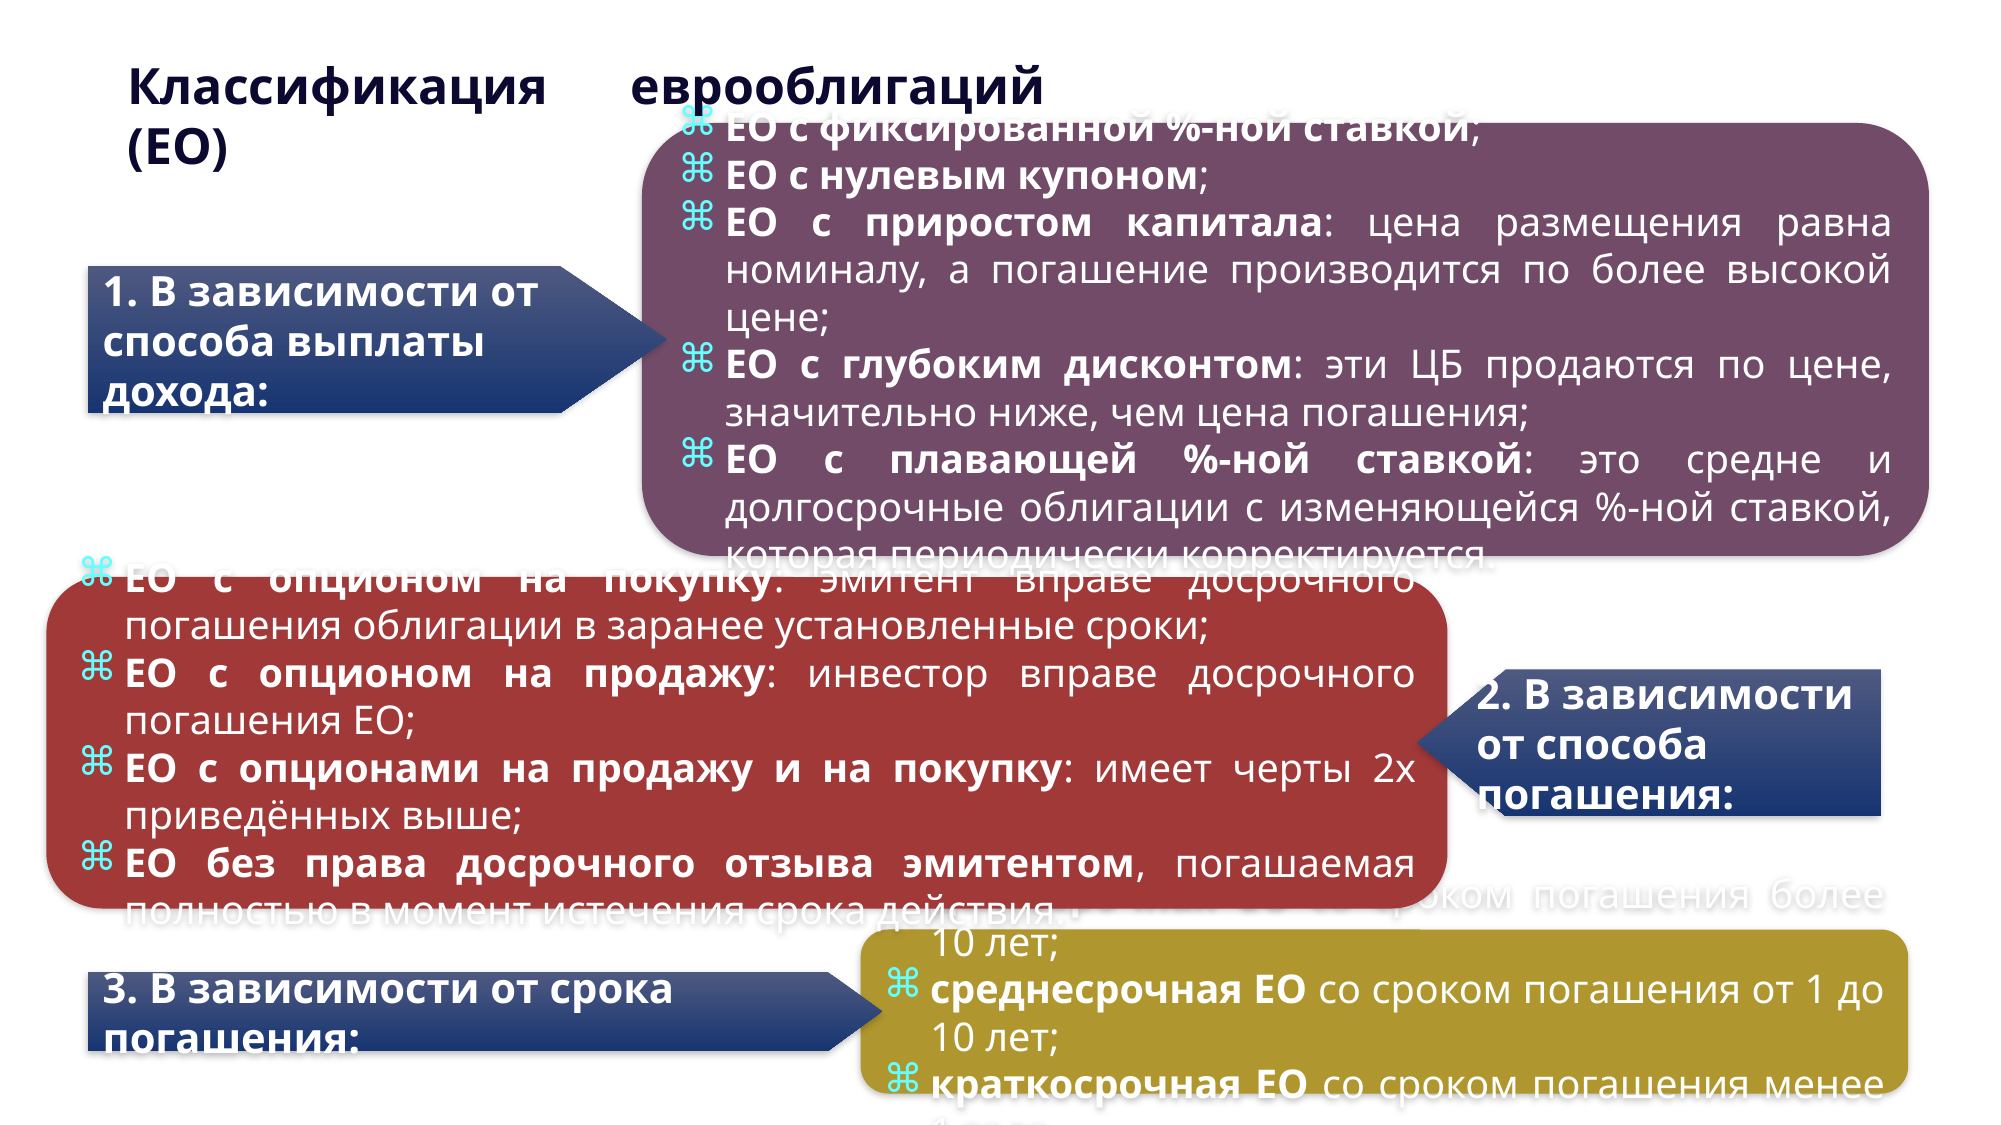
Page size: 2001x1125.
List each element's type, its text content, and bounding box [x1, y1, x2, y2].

text_box долгосрочная ЕО со сроком погашения более 10 лет; среднесрочная ЕО со сроком погашения от 1 до 10 лет; краткосрочная ЕО со сроком погашения менее 1 года. [860, 929, 1909, 1094]
text_box 1. В зависимости от способа выплаты дохода: [87, 265, 667, 413]
text_box ЕО с фиксированной %-ной ставкой; ЕО с нулевым купоном; ЕО с приростом капитала: цена размещения равна номиналу, а погашение производится по более высокой цене; ЕО с глубоким дисконтом: эти ЦБ продаются по цене, значительно ниже, чем цена погашения; ЕО с плавающей %-ной ставкой: это средне и долгосрочные облигации с изменяющейся %-ной ставкой, которая периодически корректируется. [641, 122, 1929, 556]
text_box 2. В зависимости от способа погашения: [1417, 669, 1881, 817]
text_box 3. В зависимости от срока погашения: [87, 971, 882, 1051]
text_box ЕО с опционом на покупку: эмитент вправе досрочного погашения облигации в заранее установленные сроки; ЕО с опционом на продажу: инвестор вправе досрочного погашения ЕО; ЕО с опционами на продажу и на покупку: имеет черты 2х приведённых выше; ЕО без права досрочного отзыва эмитентом, погашаемая полностью в момент истечения срока действия. [46, 576, 1448, 909]
text_box Классификация еврооблигаций (ЕО) [112, 47, 1061, 182]
